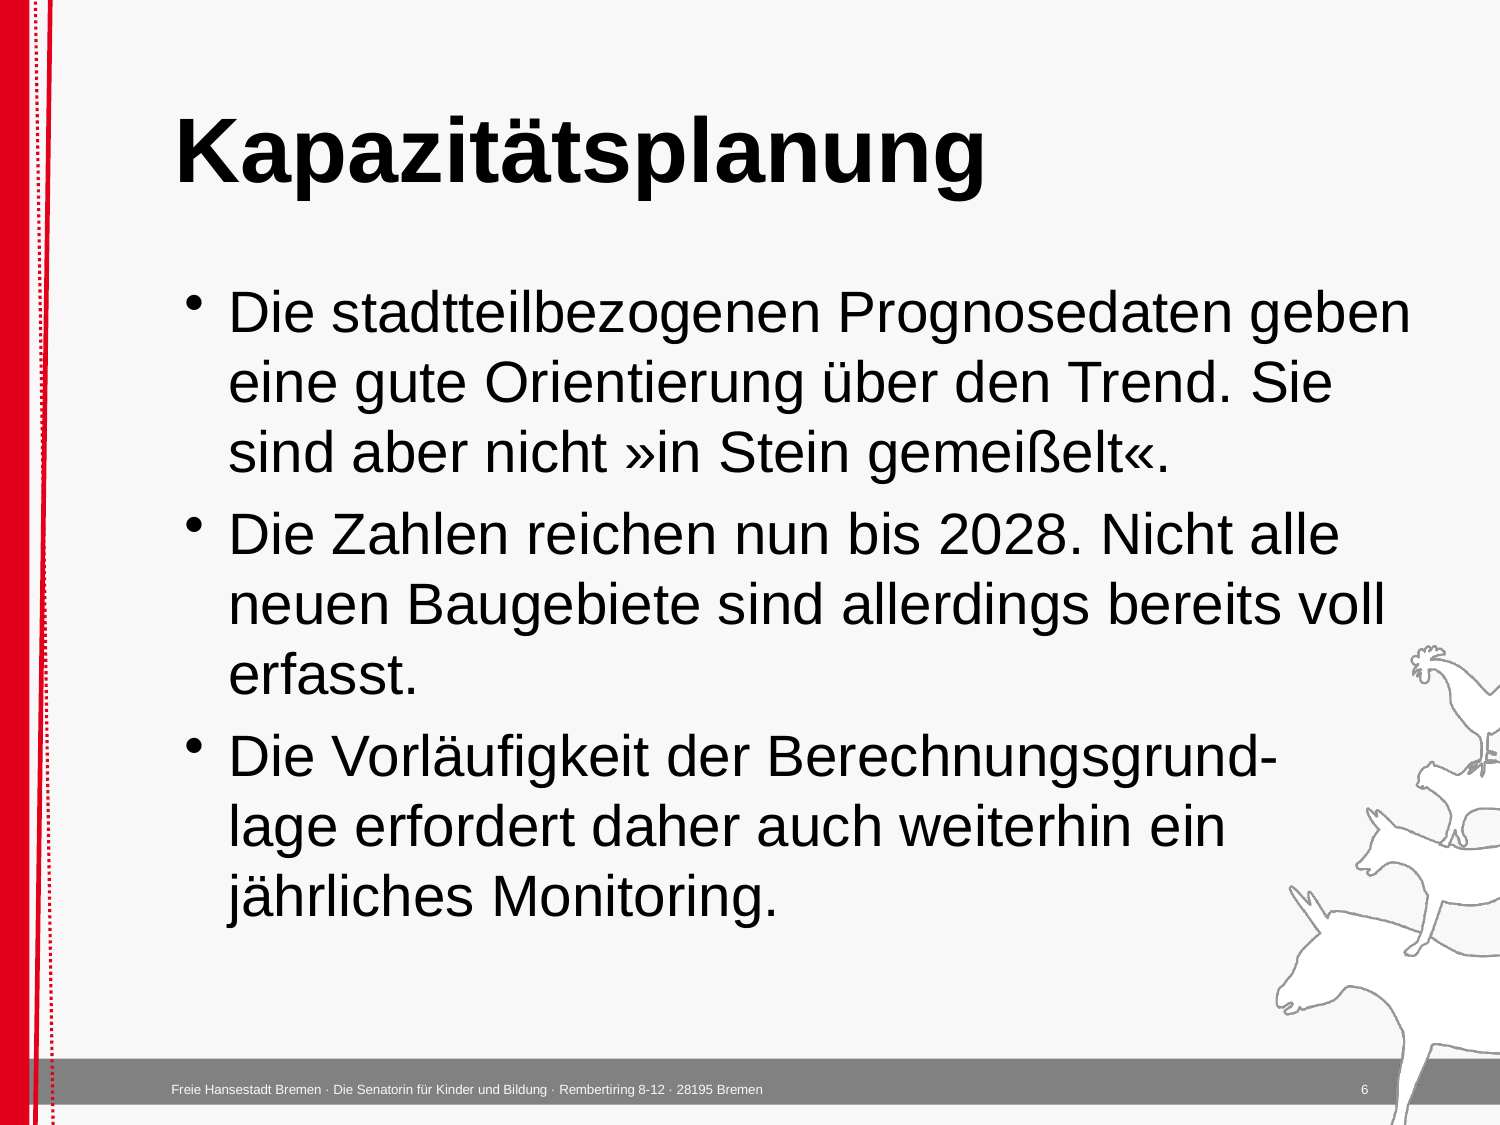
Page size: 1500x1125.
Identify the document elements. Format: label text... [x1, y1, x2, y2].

slide_number 6 [1222, 1058, 1384, 1102]
picture [1275, 645, 1500, 1125]
title Kapazitätsplanung [159, 66, 1447, 241]
list Die stadtteilbezogenen Prognosedaten geben eine gute Orientierung über den Trend. Sie sind aber nicht »in Stein gemeißelt«. Die Zahlen reichen nun bis 2028. Nicht alle neuen Baugebiete sind allerdings bereits voll erfasst. Die Vorläufigkeit der Berechnungsgrund- lage erfordert daher auch weiterhin ein jährliches Monitoring. [169, 267, 1437, 998]
